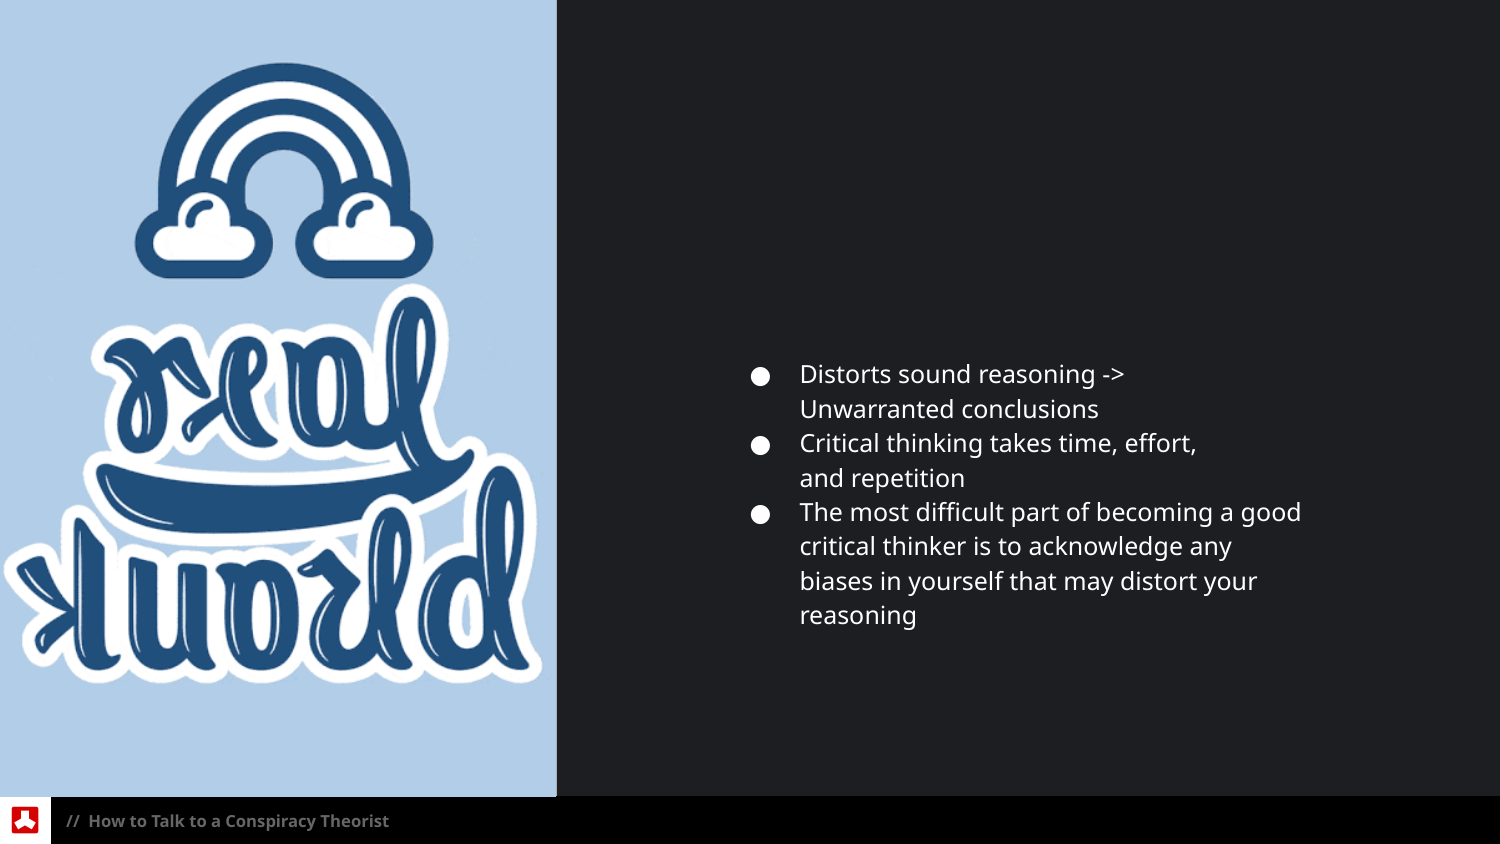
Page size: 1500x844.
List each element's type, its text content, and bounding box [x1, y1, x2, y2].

picture [0, 0, 557, 798]
text_box Distorts sound reasoning -> Unwarranted conclusions Critical thinking takes time, effort, and repetition The most difficult part of becoming a good critical thinker is to acknowledge any biases in yourself that may distort your reasoning [709, 339, 1325, 645]
picture [10, 805, 40, 835]
